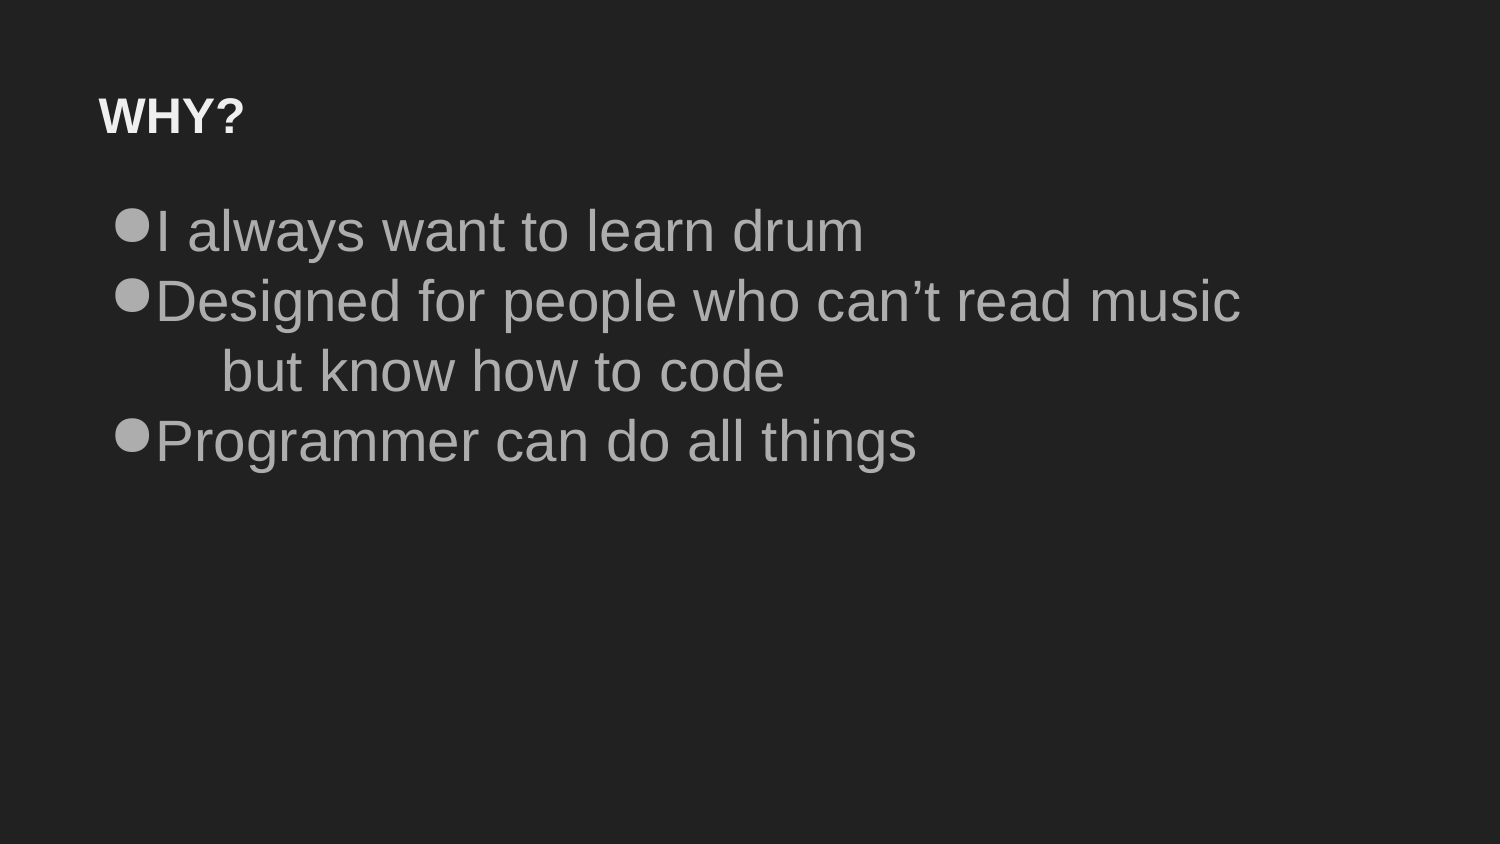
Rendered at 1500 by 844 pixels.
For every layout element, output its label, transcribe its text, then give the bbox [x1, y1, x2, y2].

subtitle I always want to learn drum Designed for people who can’t read music but know how to code Programmer can do all things [56, 178, 1455, 728]
text_box WHY? [83, 68, 735, 145]
